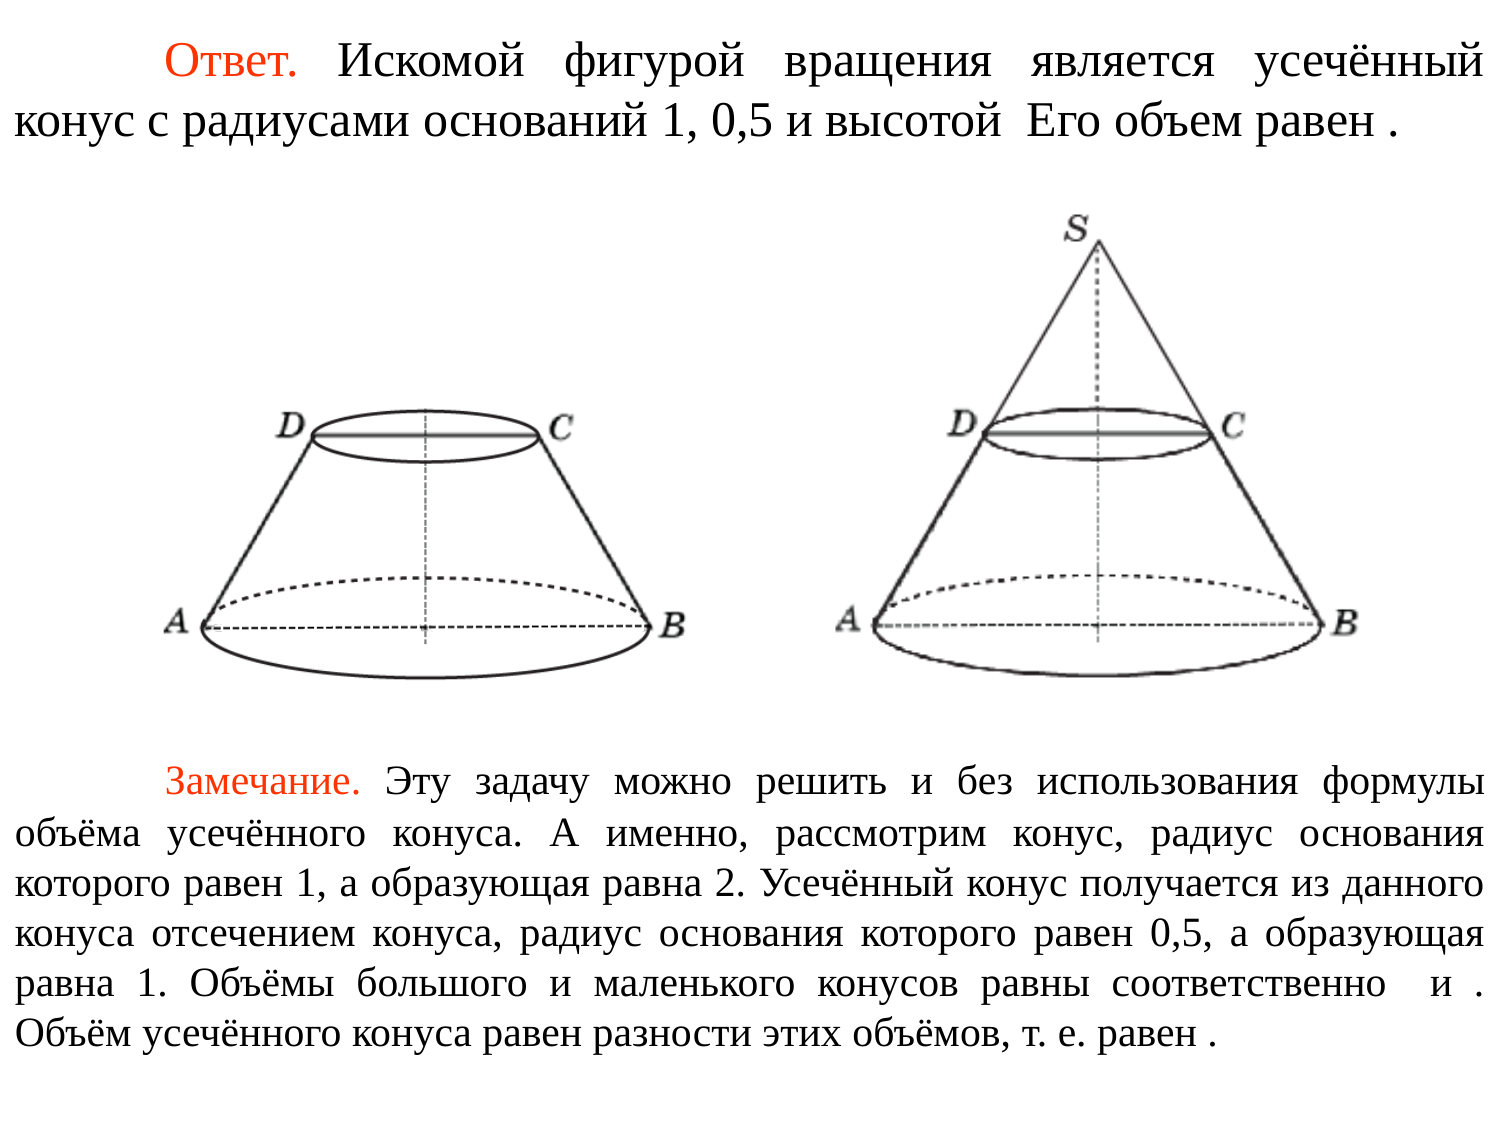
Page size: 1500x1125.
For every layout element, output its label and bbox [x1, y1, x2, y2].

picture [832, 209, 1365, 685]
picture [159, 404, 691, 685]
